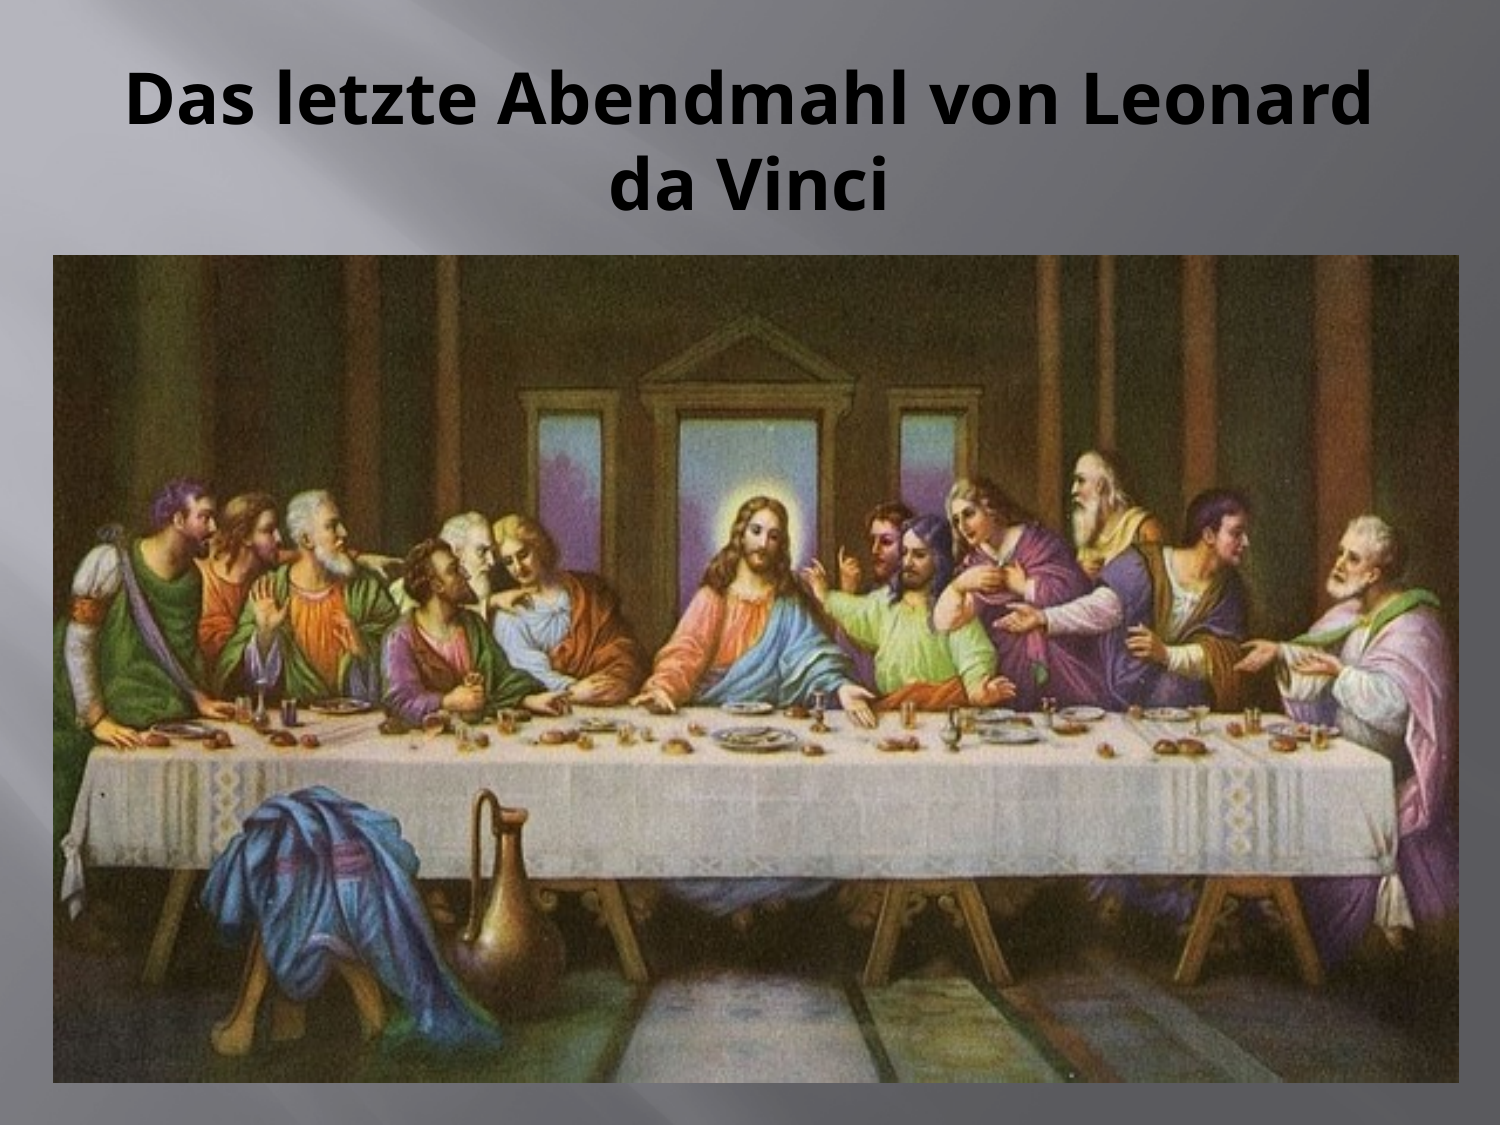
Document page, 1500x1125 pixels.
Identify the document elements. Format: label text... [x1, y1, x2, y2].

title Das letzte Abendmahl von Leonard da Vinci [75, 45, 1425, 233]
picture [52, 255, 1459, 1083]
